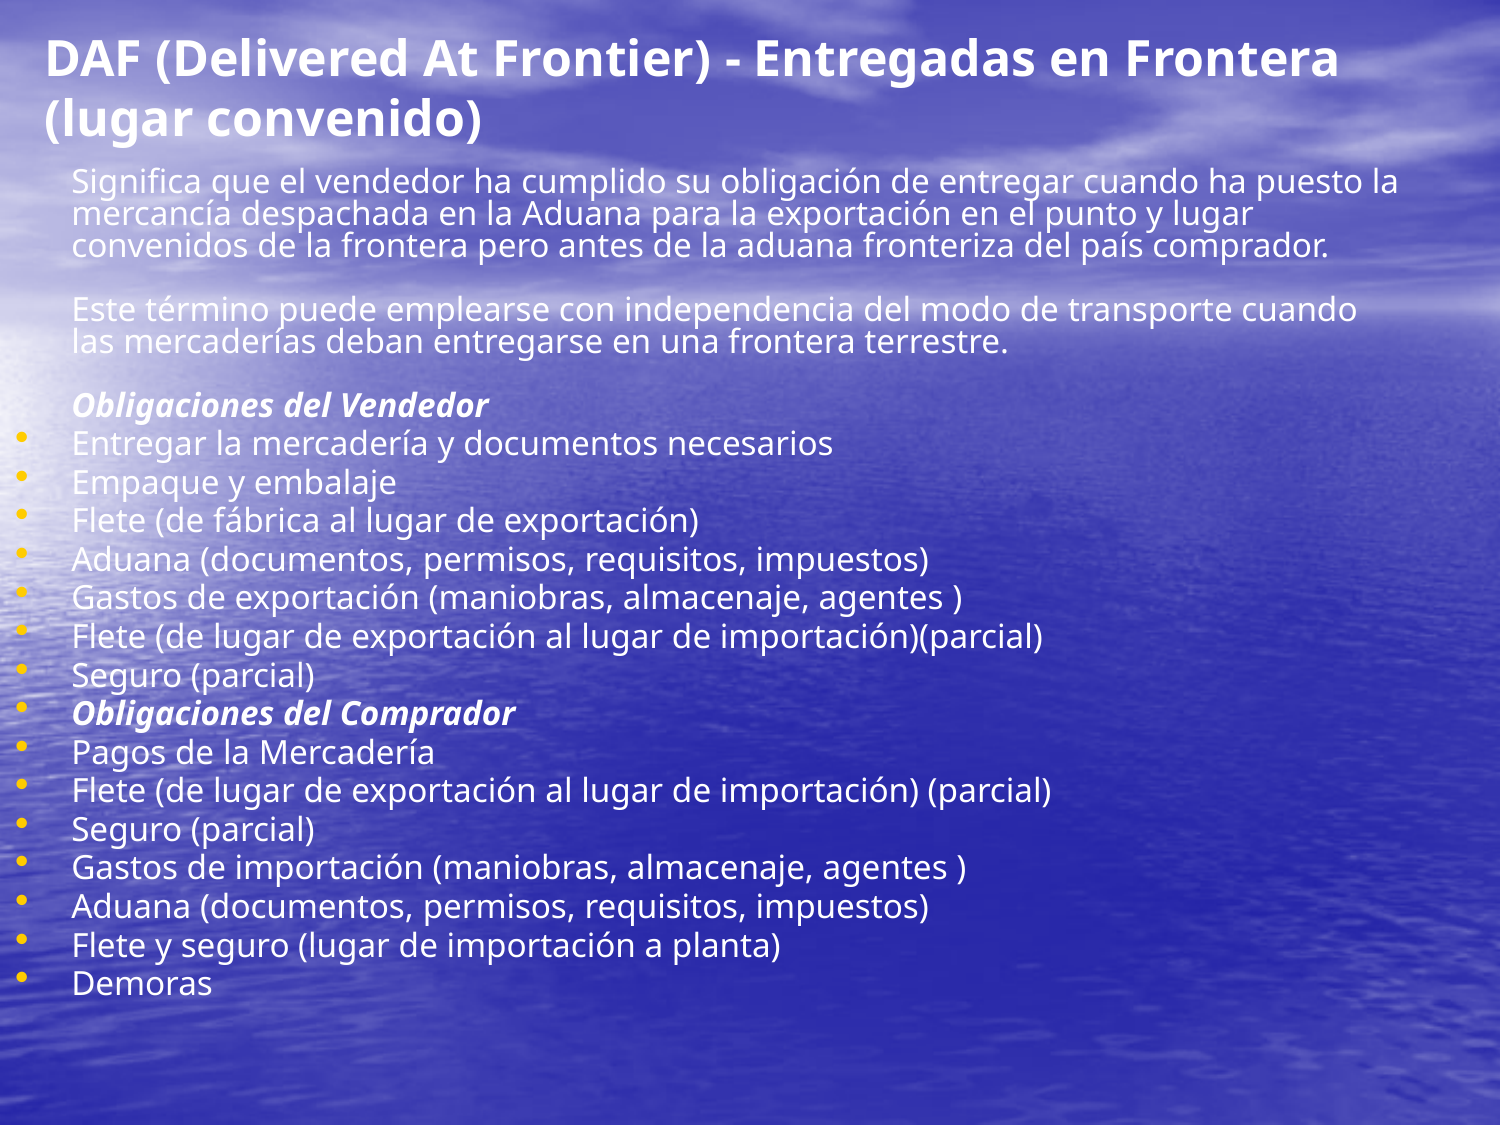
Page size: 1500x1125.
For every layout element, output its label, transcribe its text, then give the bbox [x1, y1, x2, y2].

list Significa que el vendedor ha cumplido su obligación de entregar cuando ha puesto la mercancía despachada en la Aduana para la exportación en el punto y lugar convenidos de la frontera pero antes de la aduana fronteriza del país comprador. Este término puede emplearse con independencia del modo de transporte cuando las mercaderías deban entregarse en una frontera terrestre. Obligaciones del Vendedor Entregar la mercadería y documentos necesarios Empaque y embalaje Flete (de fábrica al lugar de exportación) Aduana (documentos, permisos, requisitos, impuestos) Gastos de exportación (maniobras, almacenaje, agentes ) Flete (de lugar de exportación al lugar de importación)(parcial) Seguro (parcial) Obligaciones del Comprador Pagos de la Mercadería Flete (de lugar de exportación al lugar de importación) (parcial) Seguro (parcial) Gastos de importación (maniobras, almacenaje, agentes ) Aduana (documentos, permisos, requisitos, impuestos) Flete y seguro (lugar de importación a planta) Demoras [0, 160, 1426, 1125]
title DAF (Delivered At Frontier) - Entregadas en Frontera (lugar convenido) [29, 0, 1426, 160]
